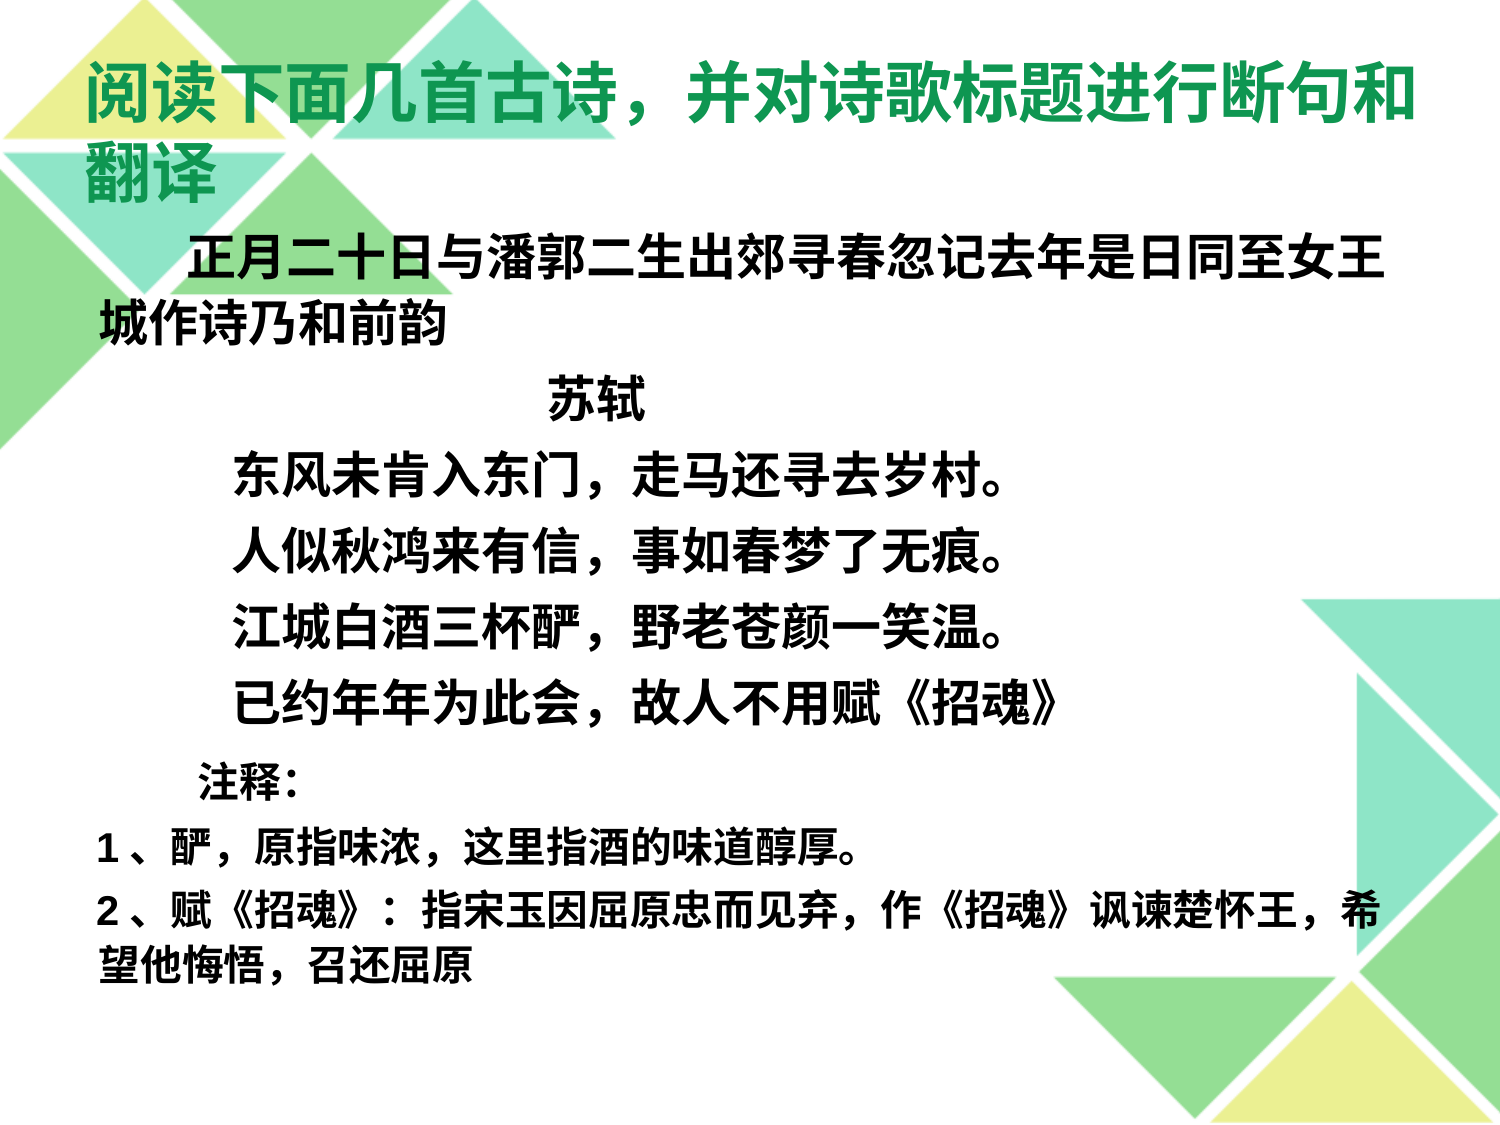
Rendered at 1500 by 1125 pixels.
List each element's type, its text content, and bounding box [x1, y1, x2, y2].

list 正月二十日与潘郭二生出郊寻春忽记去年是日同至女王城作诗乃和前韵 苏轼 东风未肯入东门，走马还寻去岁村。 人似秋鸿来有信，事如春梦了无痕。 江城白酒三杯酽，野老苍颜一笑温。 已约年年为此会，故人不用赋《招魂》 注释： 1、酽，原指味浓，这里指酒的味道醇厚。 2、赋《招魂》：指宋玉因屈原忠而见弃，作《招魂》讽谏楚怀王，希望他悔悟，召还屈原 [80, 211, 1430, 1014]
title 阅读下面几首古诗，并对诗歌标题进行断句和翻译 [69, 71, 1500, 191]
picture [0, 0, 1500, 1125]
